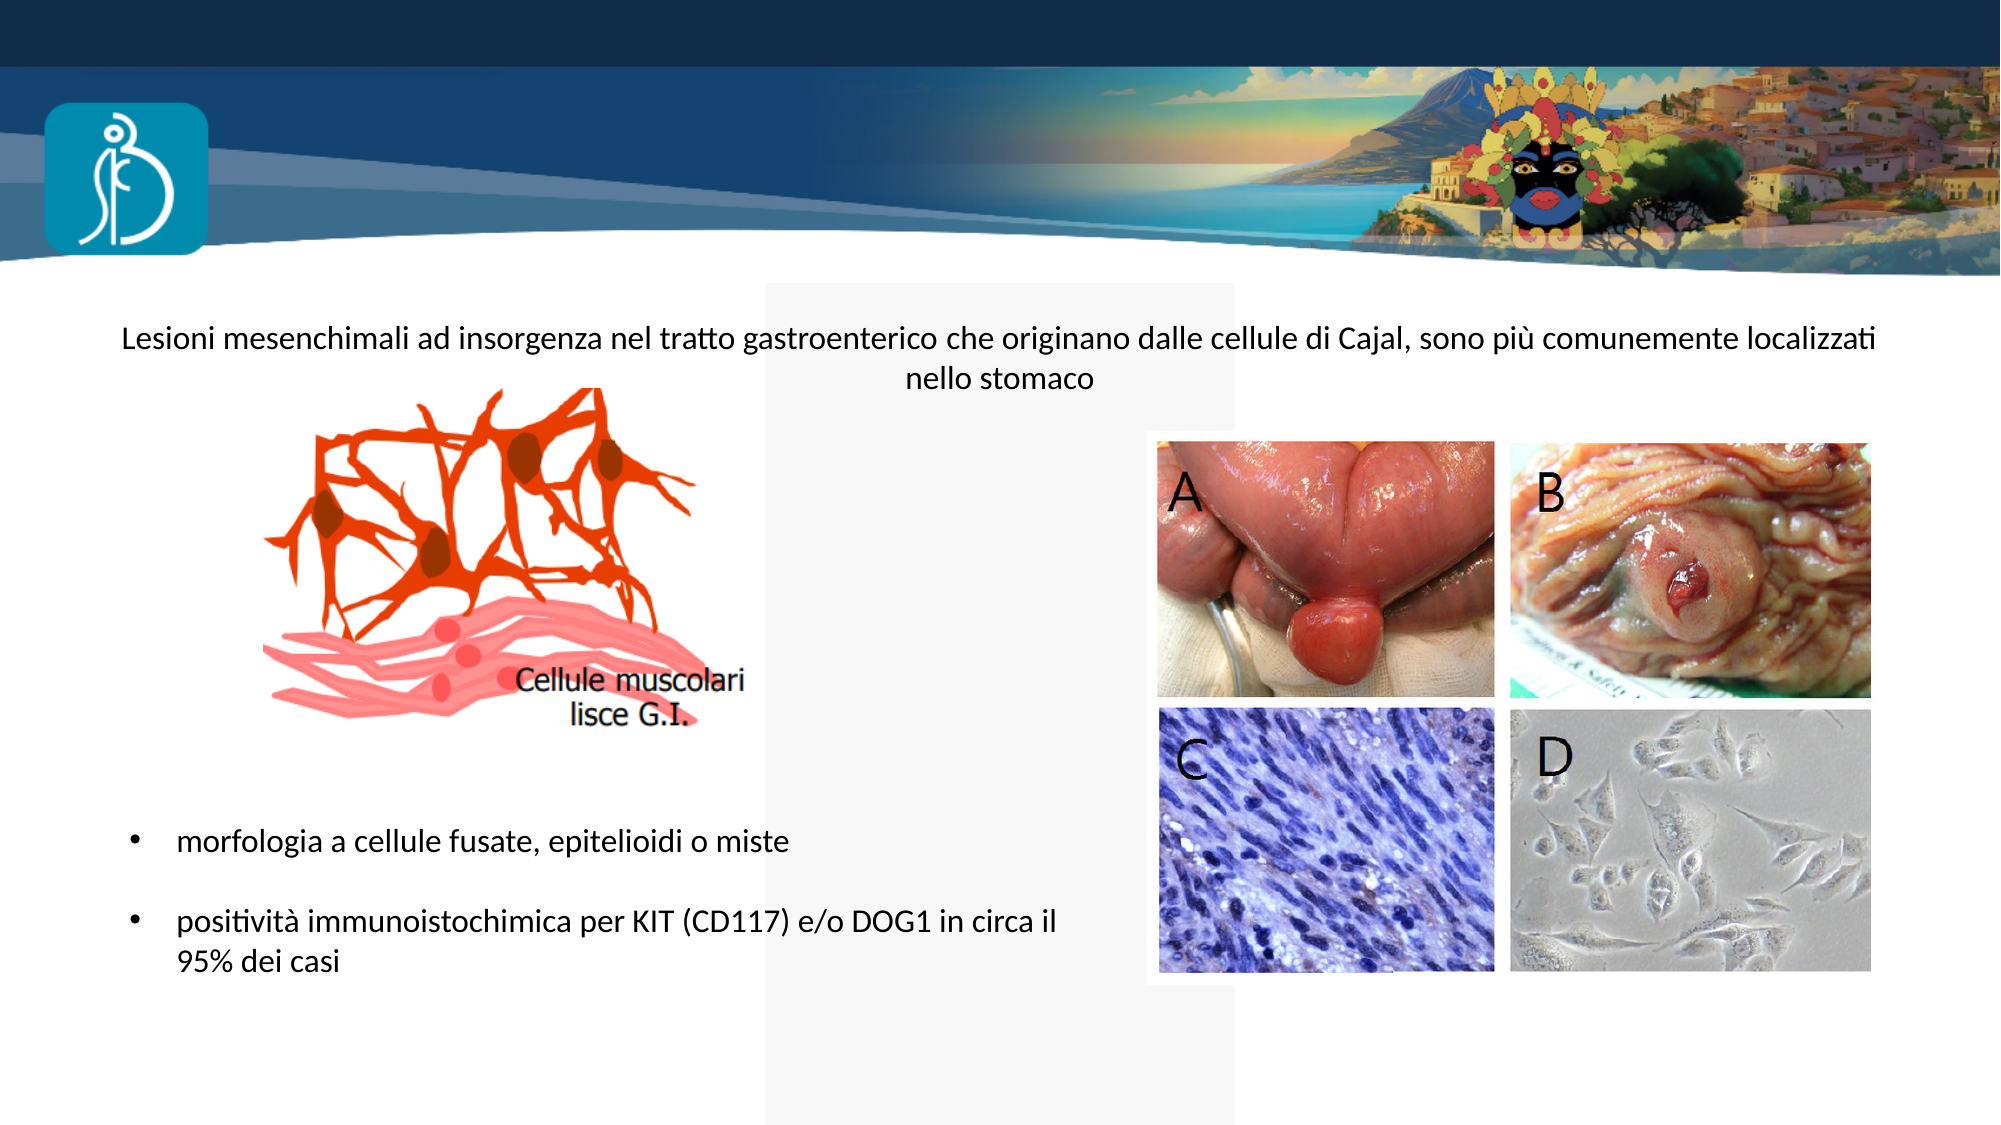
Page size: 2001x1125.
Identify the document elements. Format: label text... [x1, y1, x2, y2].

text_box Lesioni mesenchimali ad insorgenza nel tratto gastroenterico che originano dalle cellule di Cajal, sono più comunemente localizzati nello stomaco [73, 308, 1926, 404]
picture [262, 388, 751, 748]
picture [1146, 430, 1886, 985]
picture [0, 0, 2000, 283]
text_box morfologia a cellule fusate, epitelioidi o miste positività immunoistochimica per KIT (CD117) e/o DOG1 in circa il 95% dei casi [114, 811, 1115, 987]
